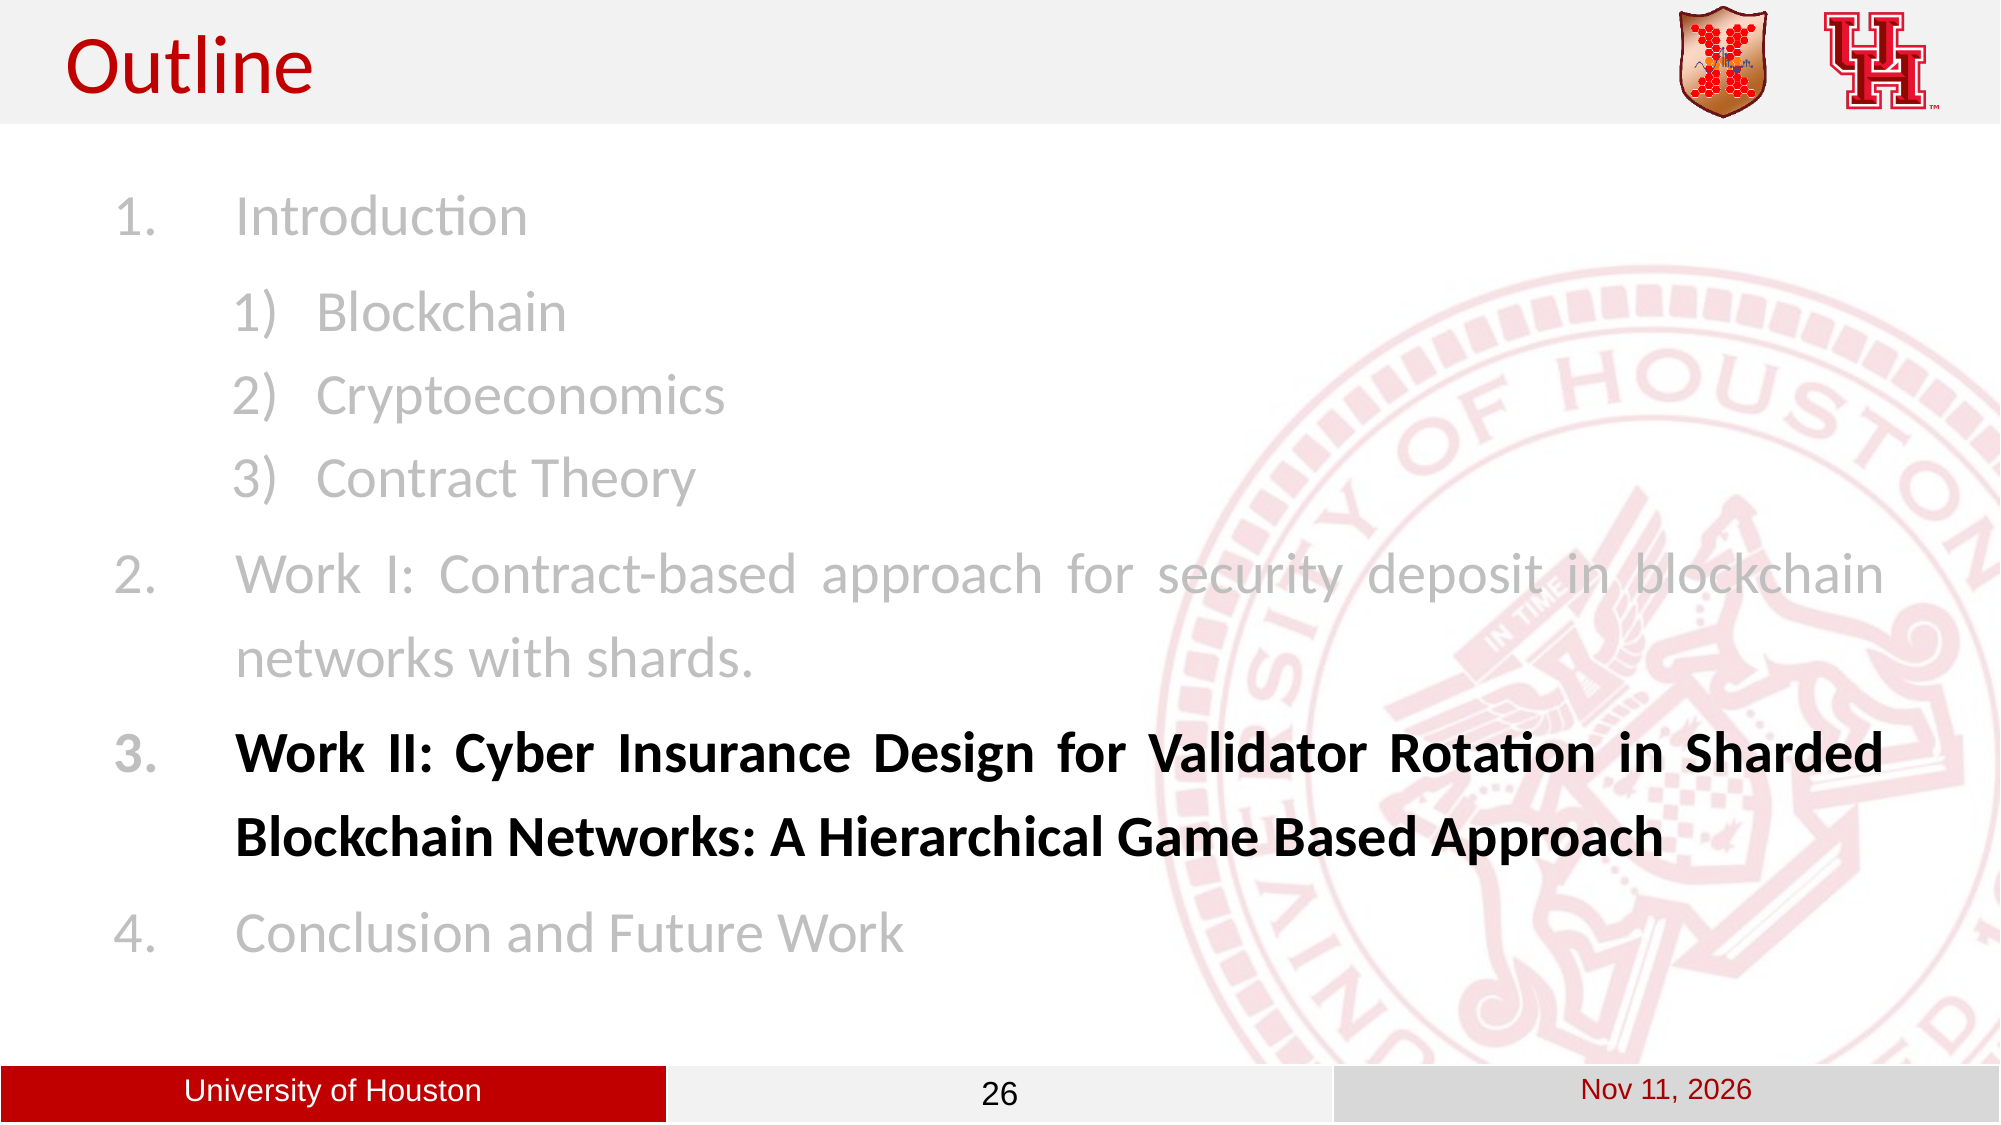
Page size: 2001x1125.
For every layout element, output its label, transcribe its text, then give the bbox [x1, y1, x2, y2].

picture [1824, 3, 1939, 118]
picture [1046, 192, 2000, 1064]
text_box Outline [51, 3, 623, 118]
picture [1643, 3, 1803, 124]
text_box Introduction Blockchain Cryptoeconomics Contract Theory Work I: Contract-based approach for security deposit in blockchain networks with shards. Work II: Cyber Insurance Design for Validator Rotation in Sharded Blockchain Networks: A Hierarchical Game Based Approach Conclusion and Future Work [98, 156, 1901, 972]
